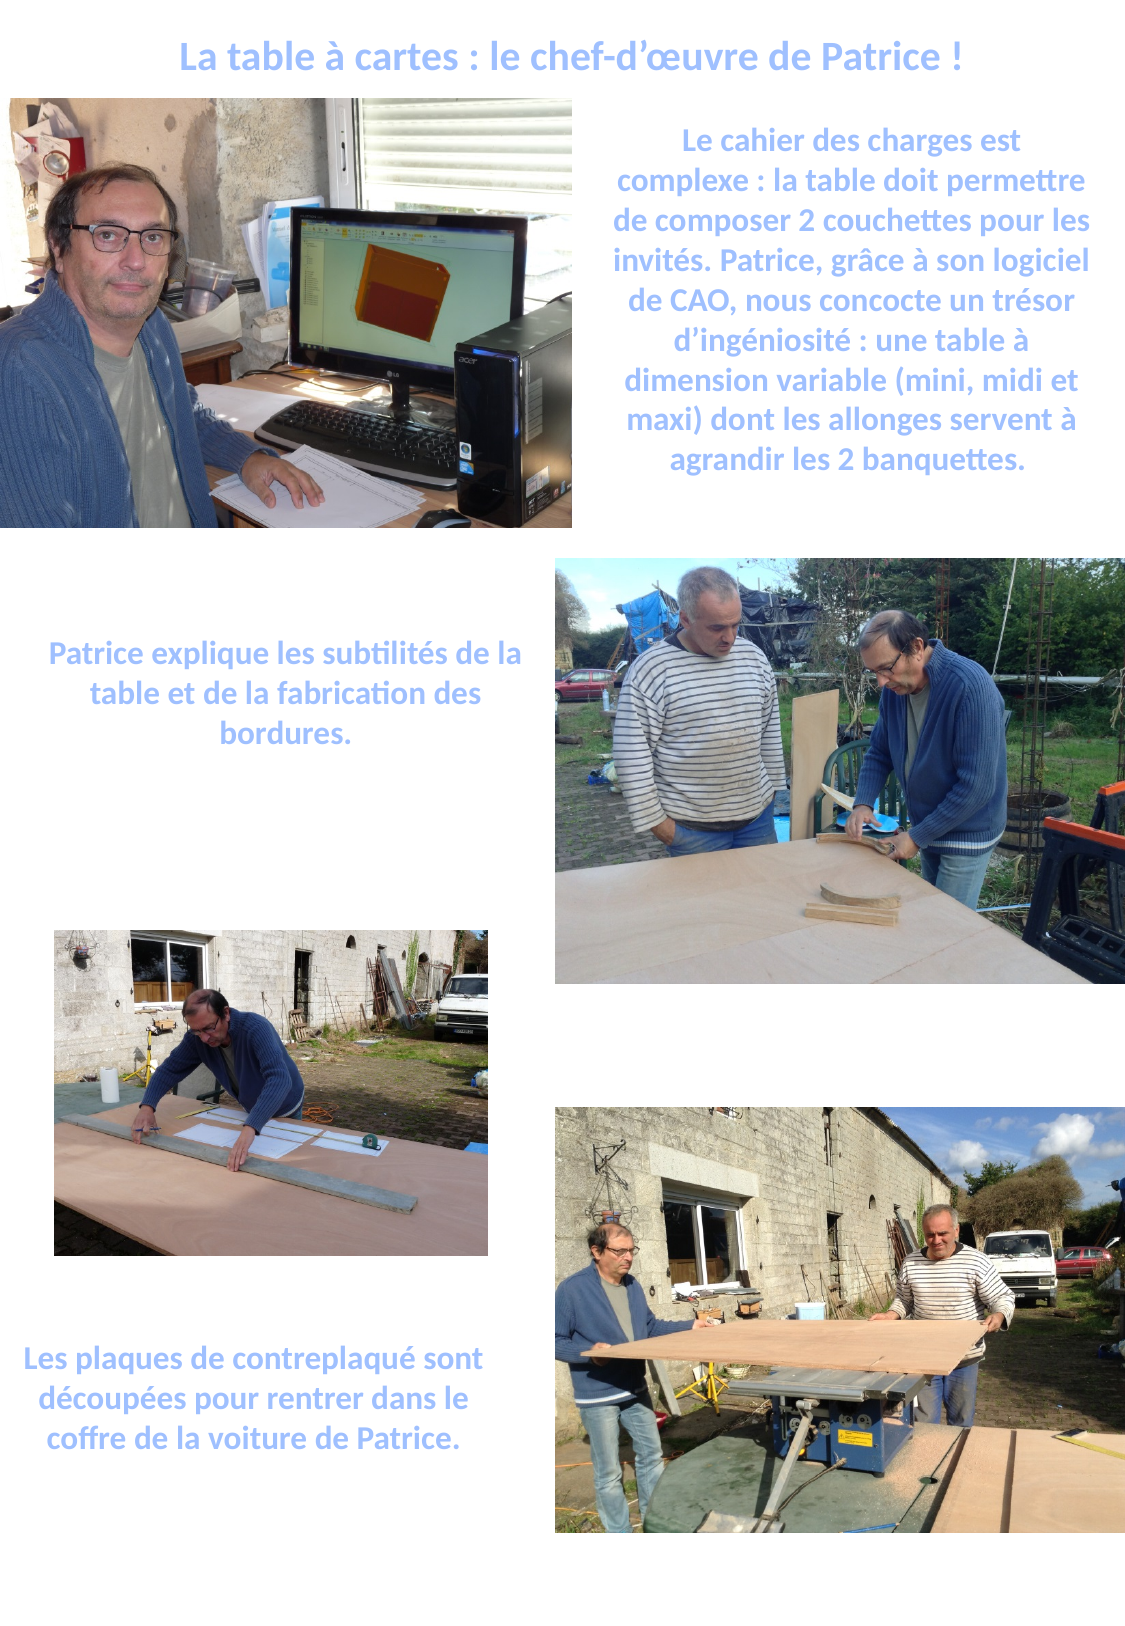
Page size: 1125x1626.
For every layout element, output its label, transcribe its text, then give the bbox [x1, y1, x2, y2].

text_box Le cahier des charges est complexe : la table doit permettre de composer 2 couchettes pour les invités. Patrice, grâce à son logiciel de CAO, nous concocte un trésor d’ingéniosité : une table à dimension variable (mini, midi et maxi) dont les allonges servent à agrandir les 2 banquettes. [597, 110, 1106, 485]
picture [555, 558, 1125, 985]
picture [54, 930, 489, 1256]
picture [555, 1106, 1125, 1533]
picture [0, 97, 573, 528]
text_box Les plaques de contreplaqué sont découpées pour rentrer dans le coffre de la voiture de Patrice. [0, 1329, 508, 1464]
text_box Patrice explique les subtilités de la table et de la fabrication des bordures. [32, 623, 540, 759]
text_box La table à cartes : le chef-d’œuvre de Patrice ! [164, 21, 980, 87]
